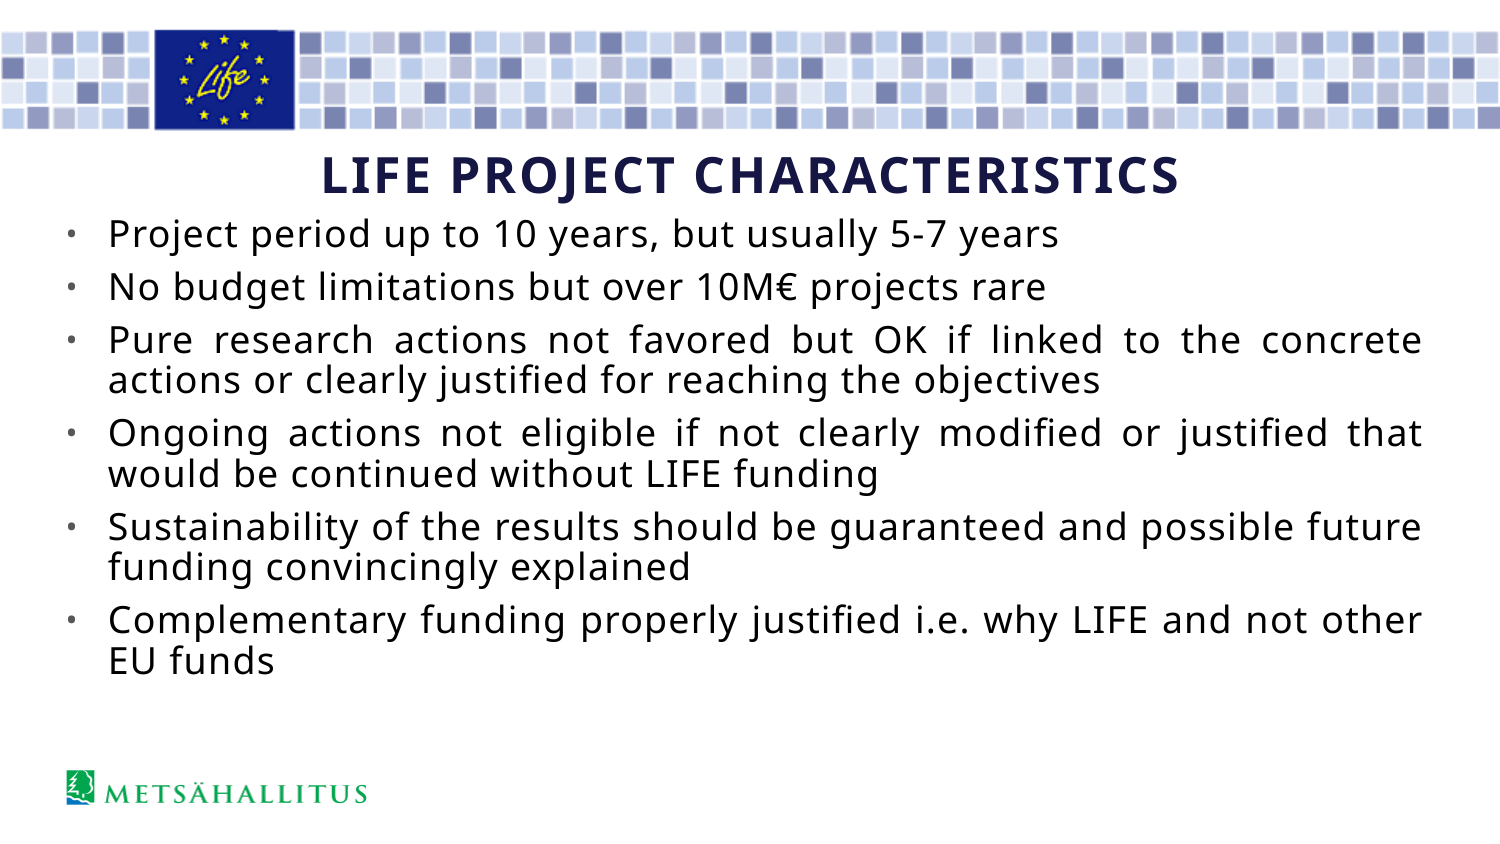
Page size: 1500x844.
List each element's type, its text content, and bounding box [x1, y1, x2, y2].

picture [0, 23, 1500, 137]
title LIFE PROJECT CHARACTERISTICS [71, 146, 1429, 209]
list Project period up to 10 years, but usually 5-7 years No budget limitations but over 10M€ projects rare Pure research actions not favored but OK if linked to the concrete actions or clearly justified for reaching the objectives Ongoing actions not eligible if not clearly modified or justified that would be continued without LIFE funding Sustainability of the results should be guaranteed and possible future funding convincingly explained Complementary funding properly justified i.e. why LIFE and not other EU funds [54, 209, 1438, 799]
picture [52, 746, 381, 829]
